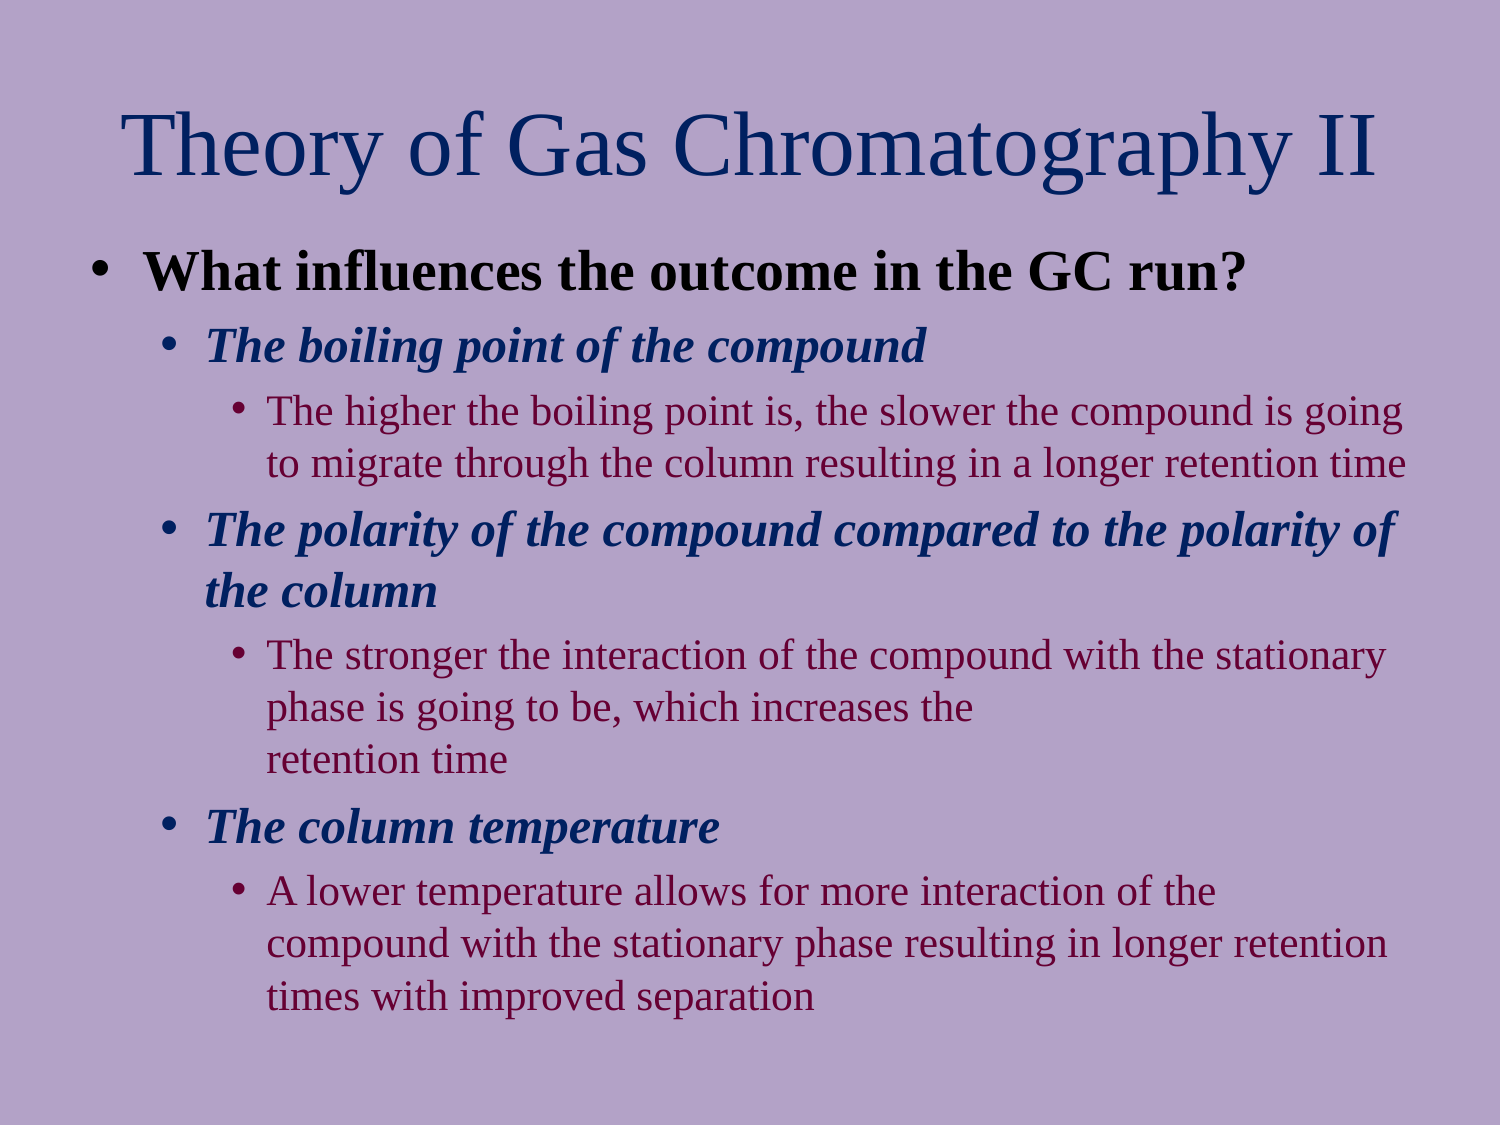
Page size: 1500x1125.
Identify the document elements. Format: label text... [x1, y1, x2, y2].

title Theory of Gas Chromatography II [75, 45, 1425, 224]
list What influences the outcome in the GC run? The boiling point of the compound The higher the boiling point is, the slower the compound is going to migrate through the column resulting in a longer retention time The polarity of the compound compared to the polarity of the column The stronger the interaction of the compound with the stationary phase is going to be, which increases the retention time The column temperature A lower temperature allows for more interaction of the compound with the stationary phase resulting in longer retention times with improved separation [75, 224, 1425, 1050]
